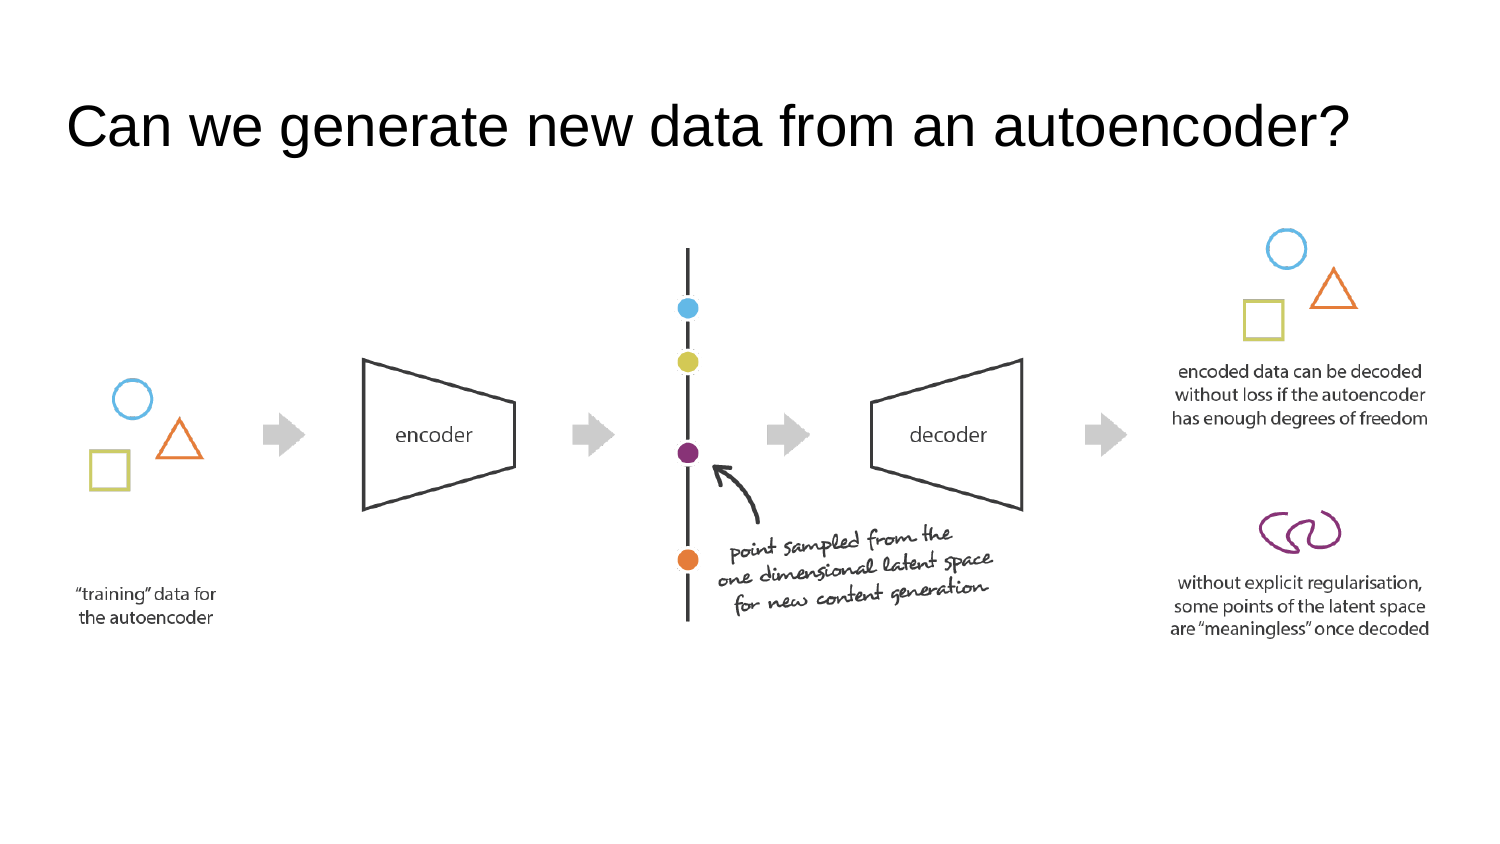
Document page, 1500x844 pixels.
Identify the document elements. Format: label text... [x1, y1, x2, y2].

title Can we generate new data from an autoencoder? [51, 72, 1449, 167]
picture [24, 191, 1476, 675]
